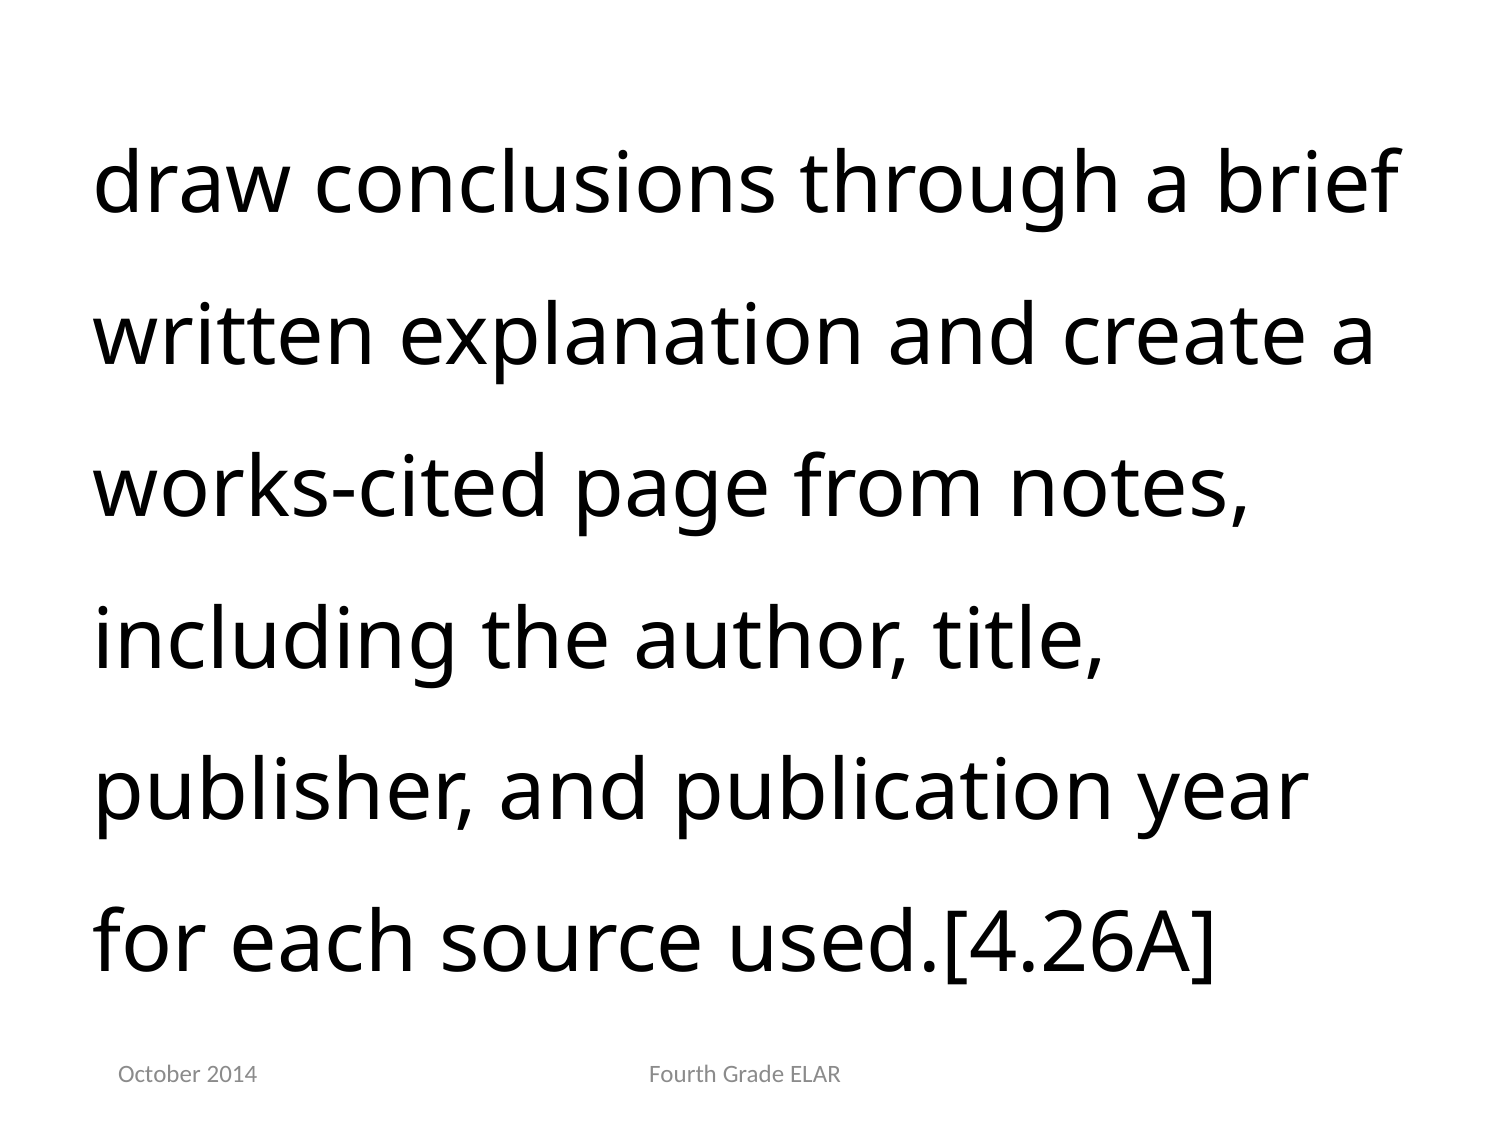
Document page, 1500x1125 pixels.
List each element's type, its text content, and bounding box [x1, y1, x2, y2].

footer Fourth Grade ELAR [492, 1042, 999, 1103]
subtitle draw conclusions through a brief written explanation and create a works-cited page from notes, including the author, title, publisher, and publication year for each source used.[4.26A] [78, 70, 1429, 1014]
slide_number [103, 1042, 441, 1103]
